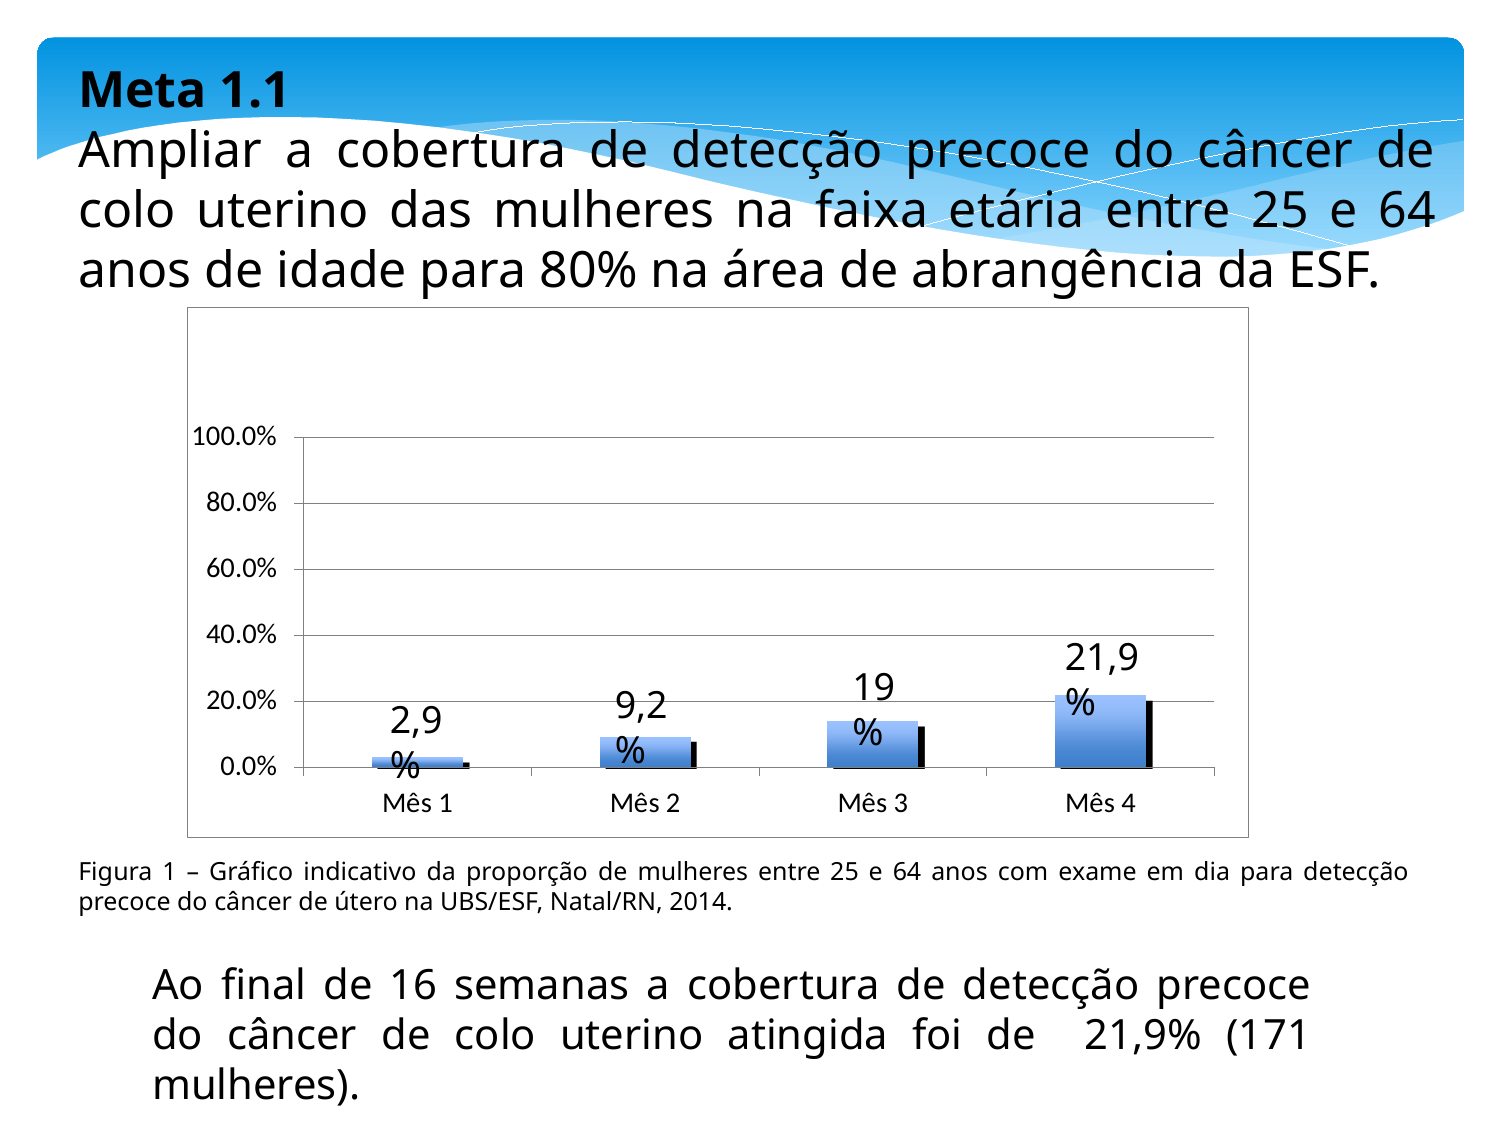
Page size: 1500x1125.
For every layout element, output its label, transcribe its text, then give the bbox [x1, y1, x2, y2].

text_box Figura 1 – Gráfico indicativo da proporção de mulheres entre 25 e 64 anos com exame em dia para detecção precoce do câncer de útero na UBS/ESF, Natal/RN, 2014. [63, 848, 1426, 923]
text_box Meta 1.1 Ampliar a cobertura de detecção precoce do câncer de colo uterino das mulheres na faixa etária entre 25 e 64 anos de idade para 80% na área de abrangência da ESF. [63, 49, 1451, 305]
text_box Ao final de 16 semanas a cobertura de detecção precoce do câncer de colo uterino atingida foi de 21,9% (171 mulheres). [137, 950, 1327, 1115]
picture [65, 307, 1363, 887]
